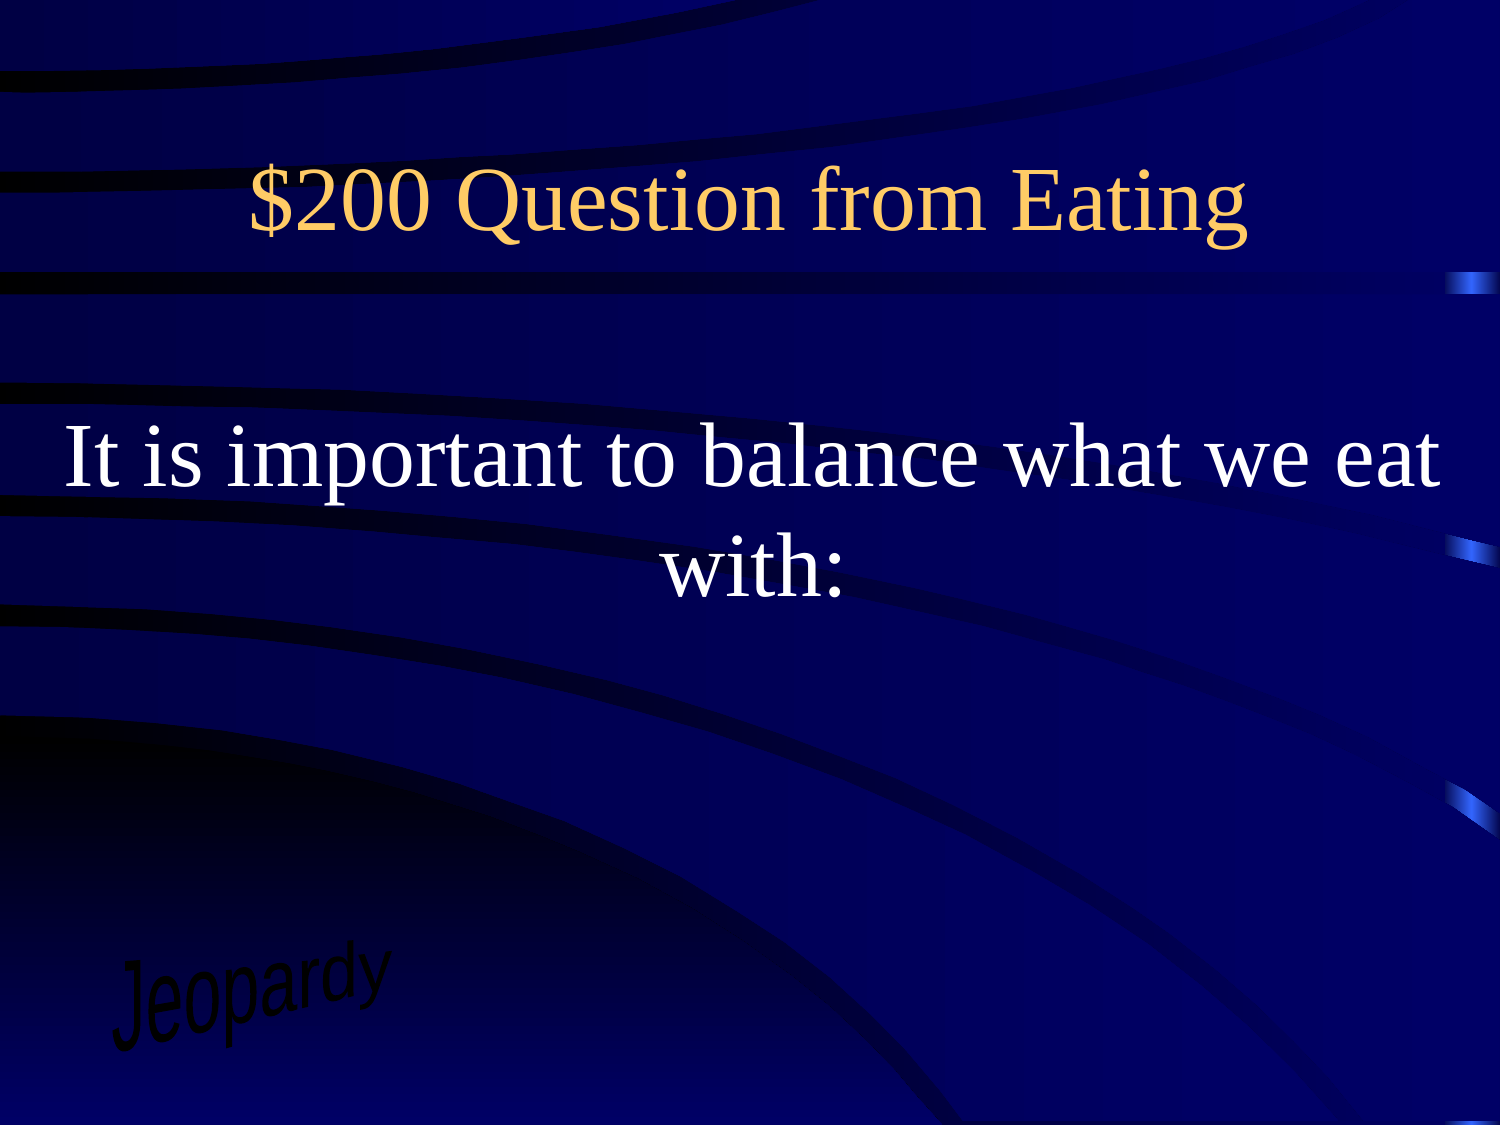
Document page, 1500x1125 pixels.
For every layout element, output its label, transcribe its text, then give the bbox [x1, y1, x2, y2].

text_box It is important to balance what we eat with: [3, 387, 1500, 623]
title $200 Question from Eating [112, 99, 1388, 288]
